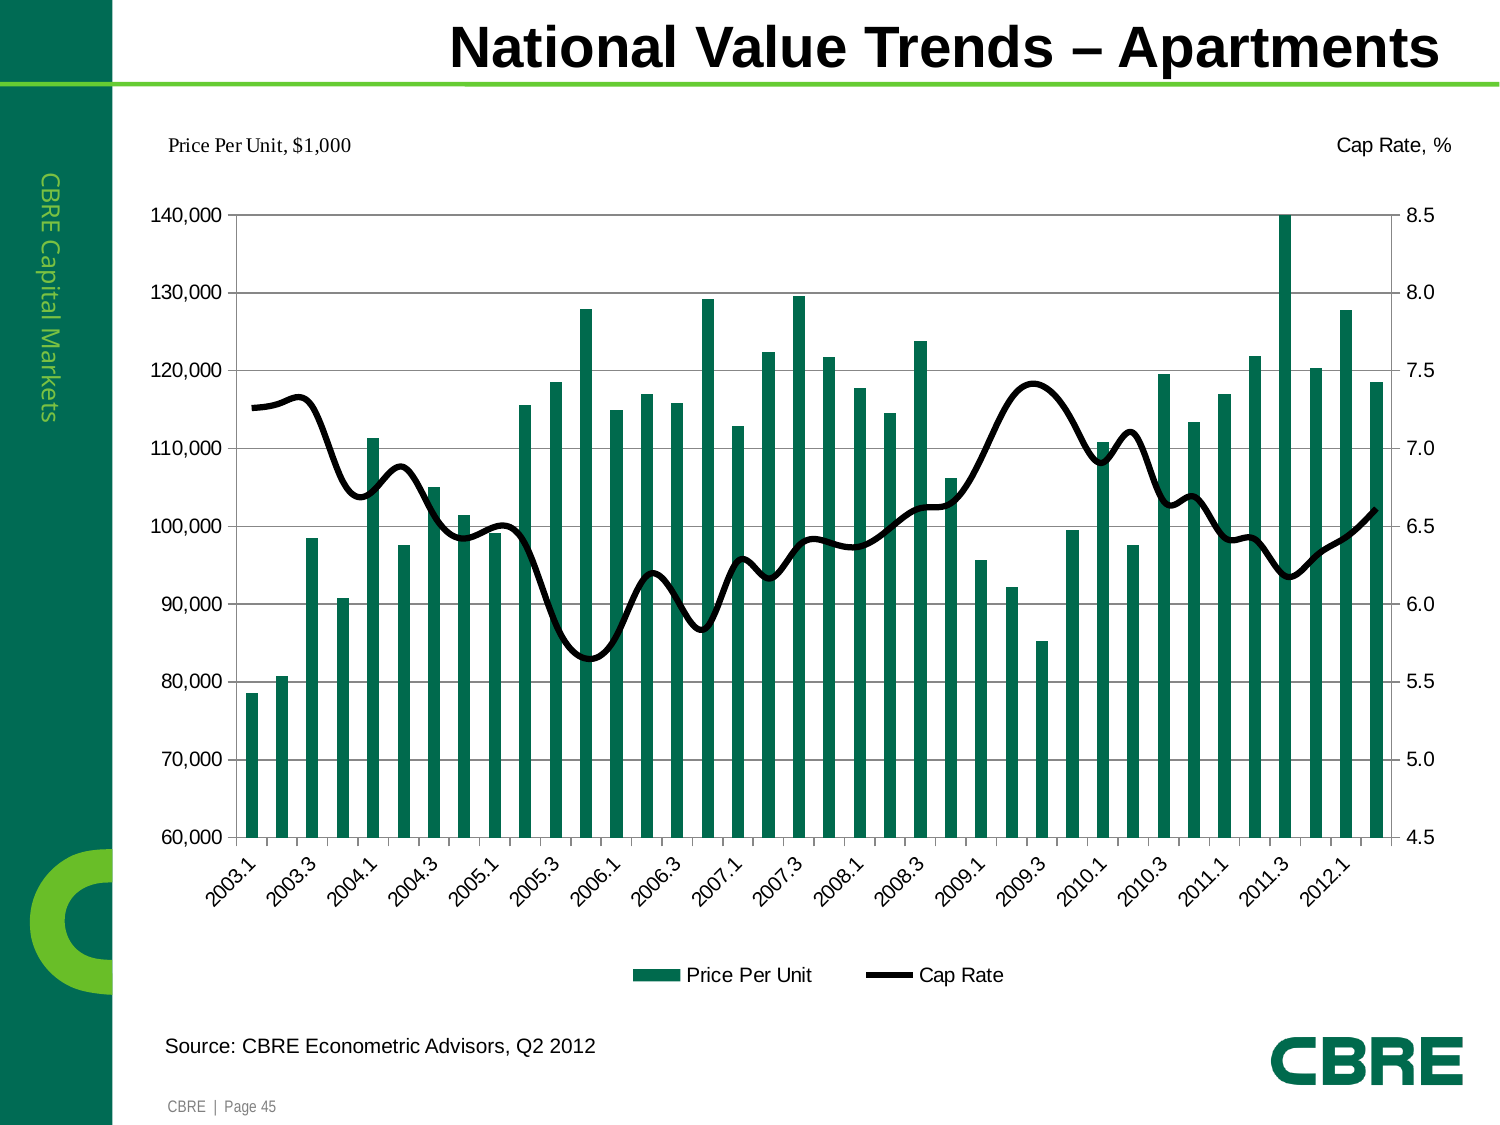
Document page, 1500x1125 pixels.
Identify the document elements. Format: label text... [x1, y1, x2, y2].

picture [1270, 1036, 1463, 1086]
chart [149, 125, 1468, 998]
text_box Source: CBRE Econometric Advisors, Q2 2012 [149, 1025, 931, 1065]
title National Value Trends – Apartments [167, 8, 1443, 80]
